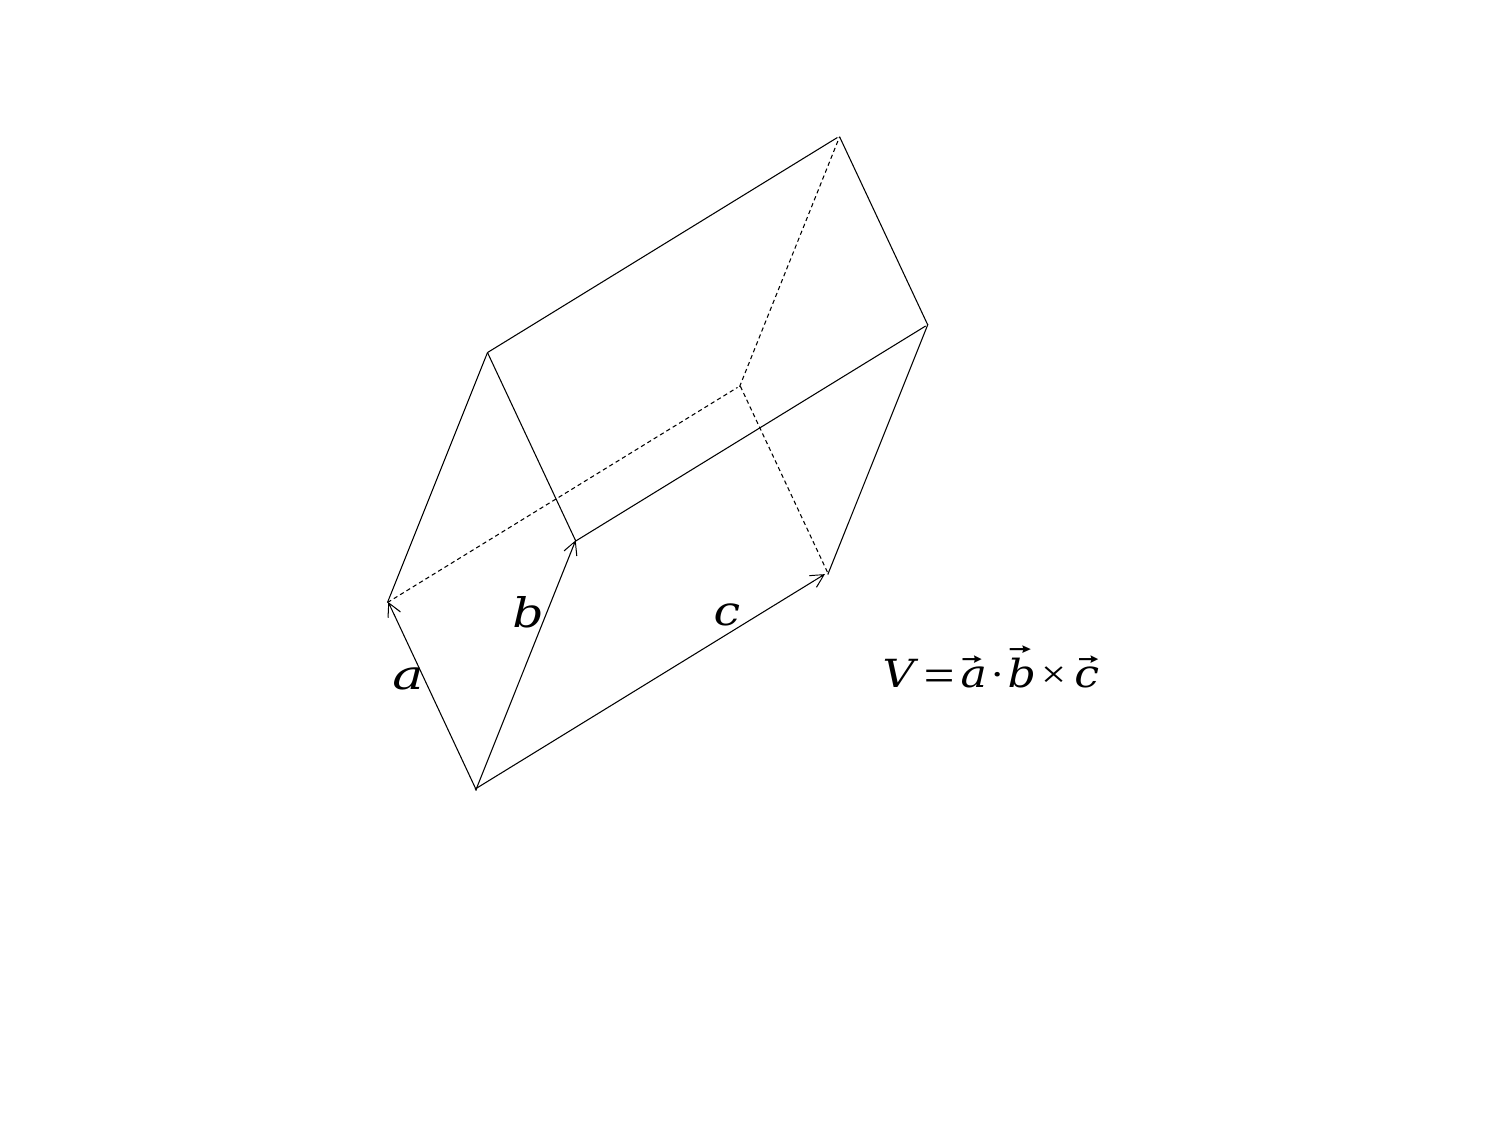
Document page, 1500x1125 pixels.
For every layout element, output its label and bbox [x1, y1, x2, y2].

text_box [487, 353, 575, 387]
text_box [740, 386, 829, 575]
text_box [487, 137, 739, 353]
text_box [827, 324, 928, 575]
text_box [839, 136, 928, 324]
text_box [387, 387, 738, 603]
text_box [387, 352, 487, 387]
text_box [739, 136, 839, 387]
text_box [575, 353, 740, 542]
text_box [388, 602, 477, 791]
text_box [477, 574, 825, 790]
